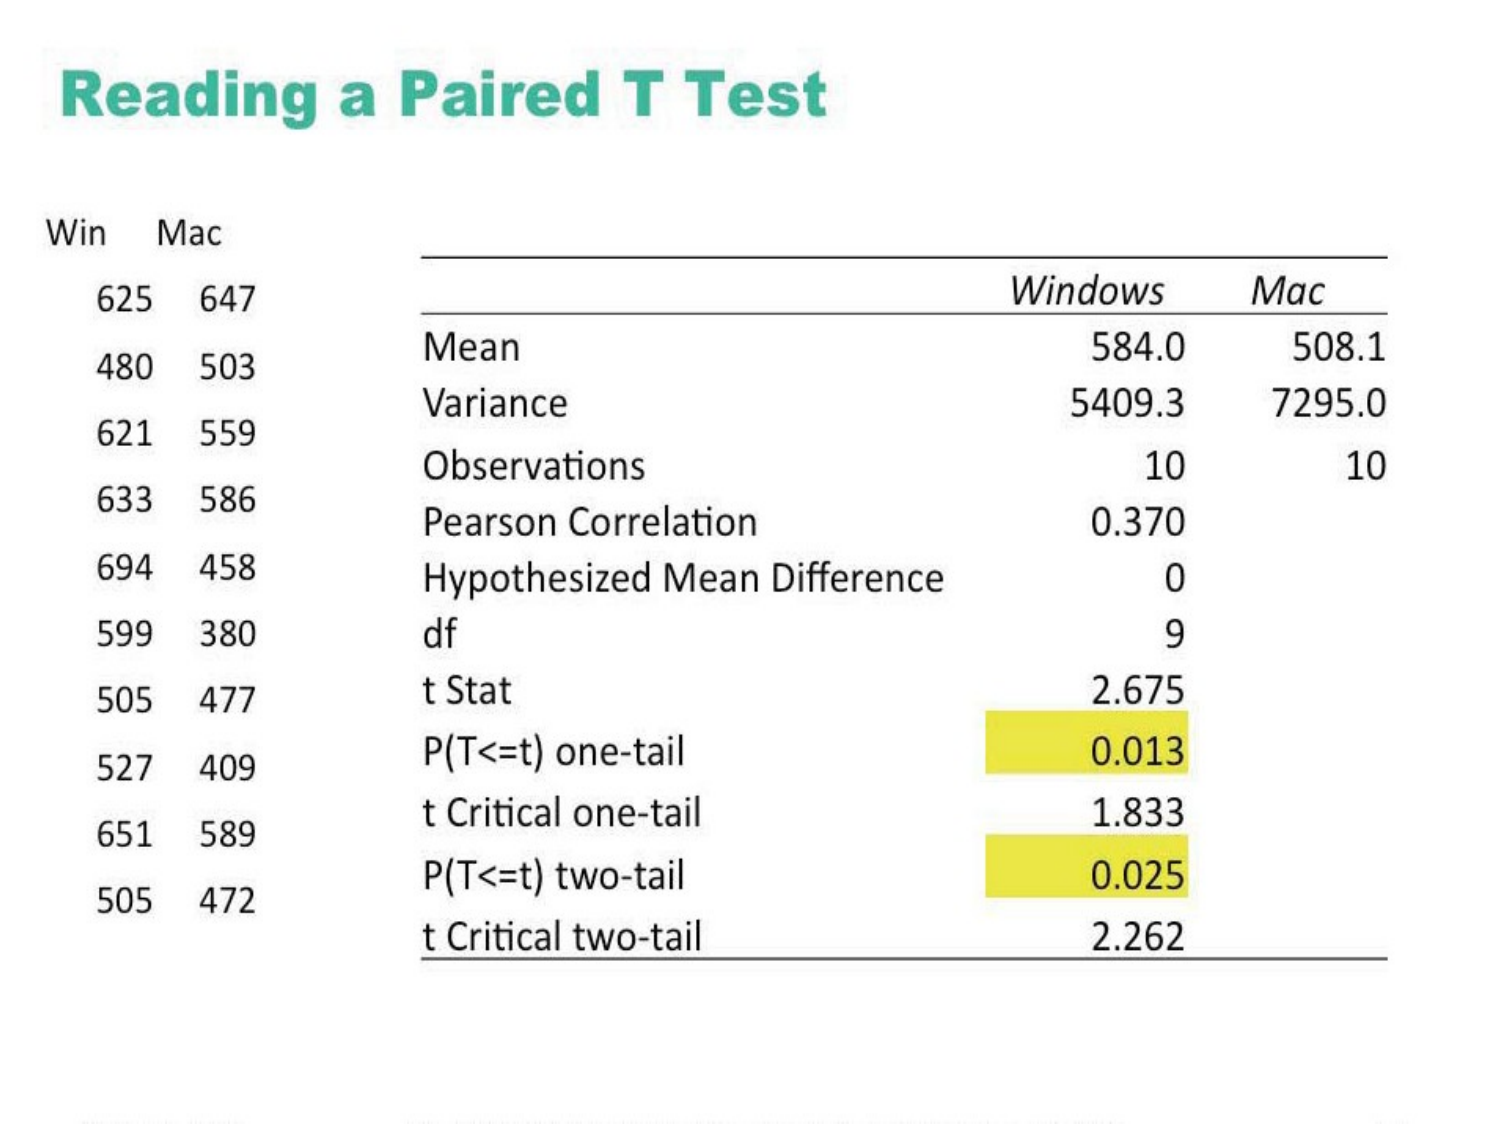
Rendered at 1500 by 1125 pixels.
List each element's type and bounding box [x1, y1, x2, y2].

text_box [0, 0, 1498, 1124]
